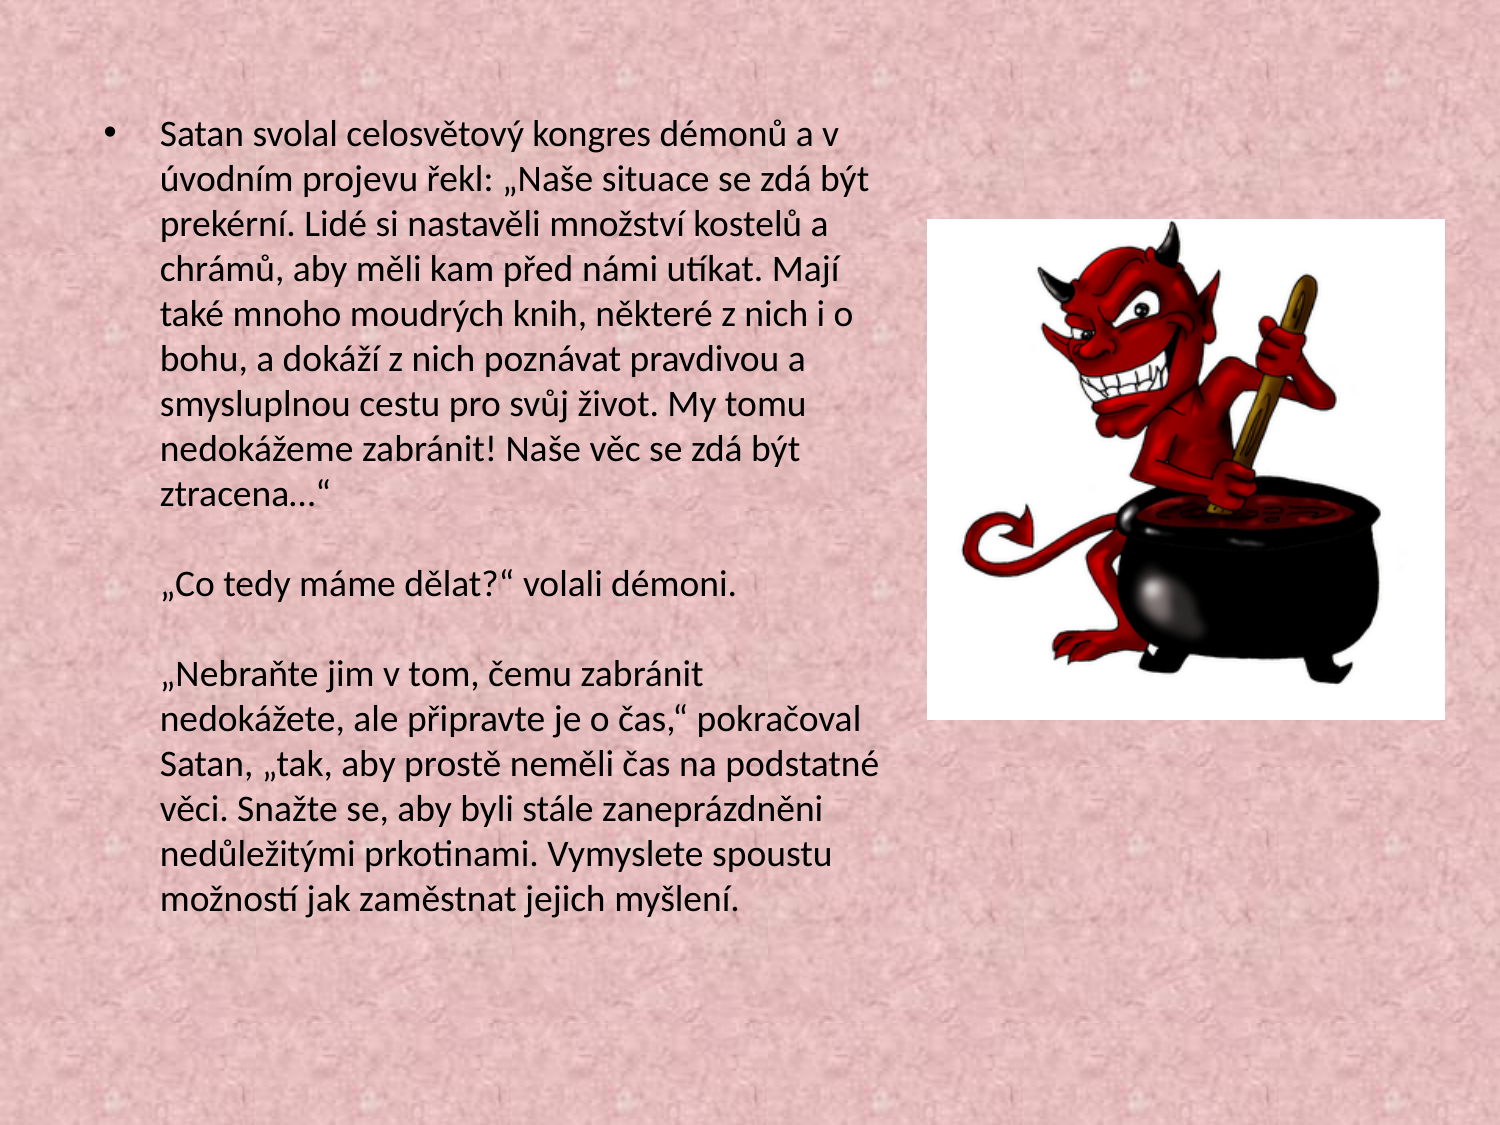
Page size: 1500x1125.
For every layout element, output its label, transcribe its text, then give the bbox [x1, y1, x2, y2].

picture [0, 0, 1500, 1125]
list Satan svolal celosvětový kongres démonů a v úvodním projevu řekl: „Naše situace se zdá být prekérní. Lidé si nastavěli množství kostelů a chrámů, aby měli kam před námi utíkat. Mají také mnoho moudrých knih, některé z nich i o bohu, a dokáží z nich poznávat pravdivou a smysluplnou cestu pro svůj život. My tomu nedokážeme zabránit! Naše věc se zdá být ztracena…“ „Co tedy máme dělat?“ volali démoni. „Nebraňte jim v tom, čemu zabránit nedokážete, ale připravte je o čas,“ pokračoval Satan, „tak, aby prostě neměli čas na podstatné věci. Snažte se, aby byli stále zaneprázdněni nedůležitými prkotinami. Vymyslete spoustu možností jak zaměstnat jejich myšlení. [88, 101, 904, 1059]
